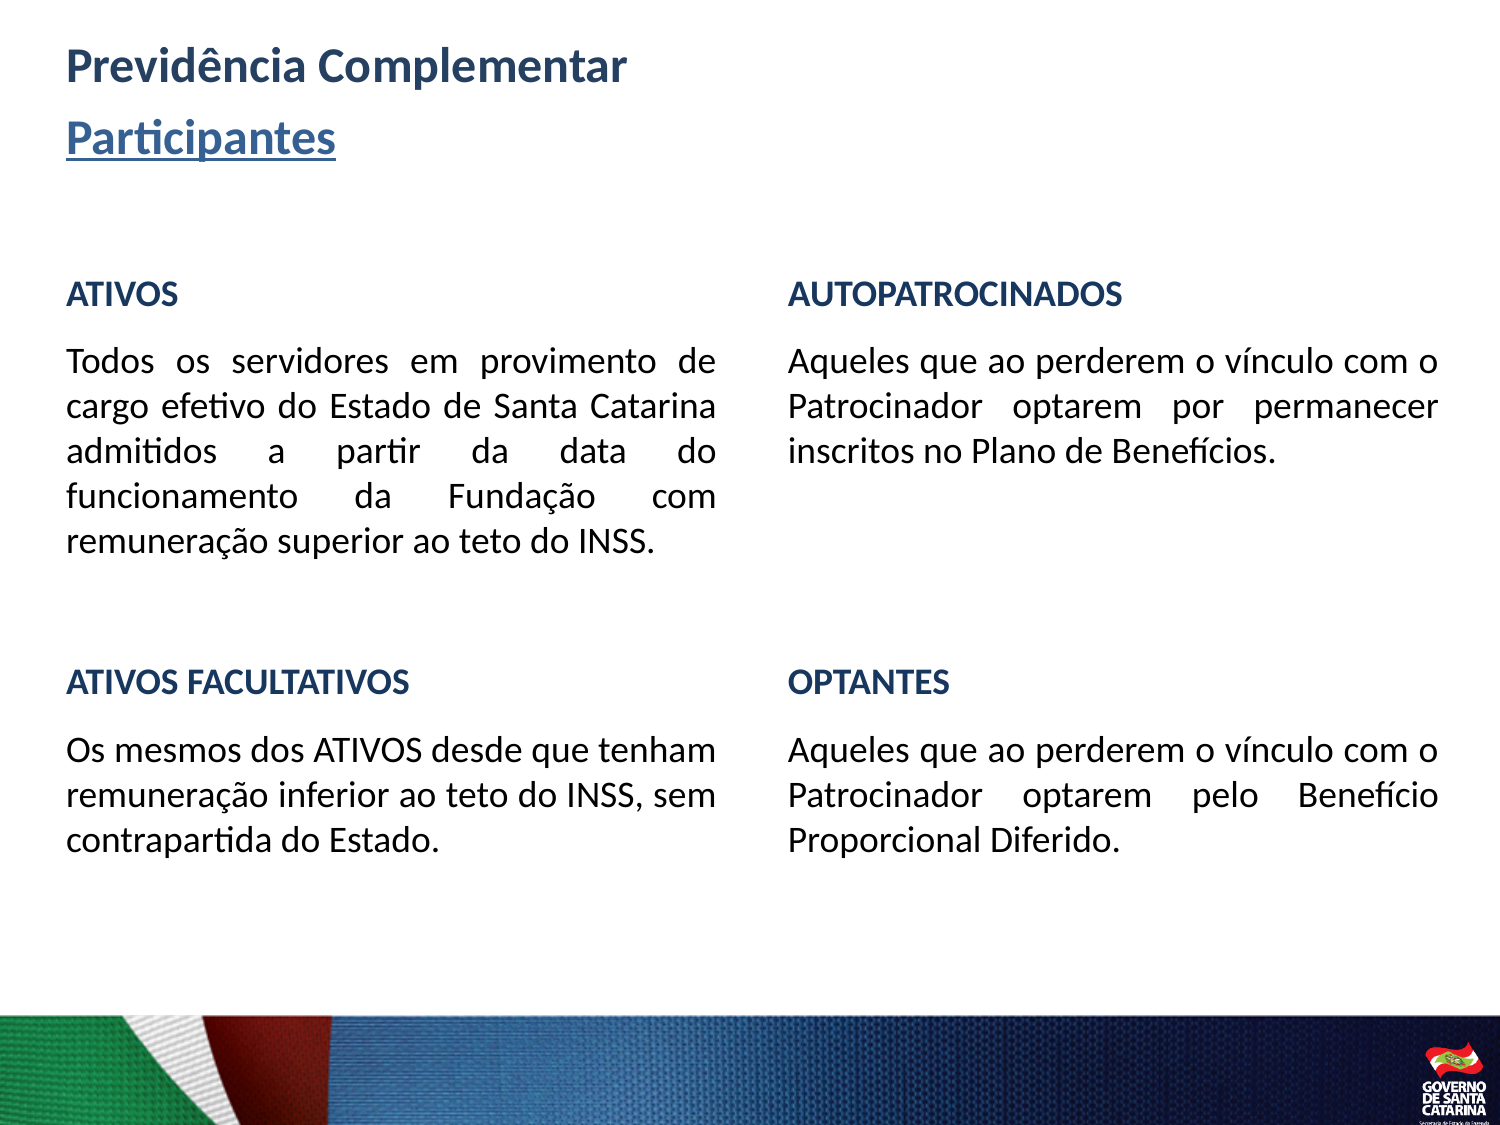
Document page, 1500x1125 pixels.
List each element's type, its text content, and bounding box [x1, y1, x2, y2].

picture [0, 1015, 1500, 1125]
text_box Participantes [51, 97, 583, 233]
text_box ATIVOS FACULTATIVOS Os mesmos dos ATIVOS desde que tenham remuneração inferior ao teto do INSS, sem contrapartida do Estado. [51, 649, 733, 1013]
text_box Previdência Complementar [51, 31, 1434, 101]
text_box OPTANTES Aqueles que ao perderem o vínculo com o Patrocinador optarem pelo Benefício Proporcional Diferido. [773, 649, 1454, 966]
text_box ATIVOS Todos os servidores em provimento de cargo efetivo do Estado de Santa Catarina admitidos a partir da data do funcionamento da Fundação com remuneração superior ao teto do INSS. [51, 261, 733, 649]
text_box AUTOPATROCINADOS Aqueles que ao perderem o vínculo com o Patrocinador optarem por permanecer inscritos no Plano de Benefícios. [773, 261, 1454, 628]
